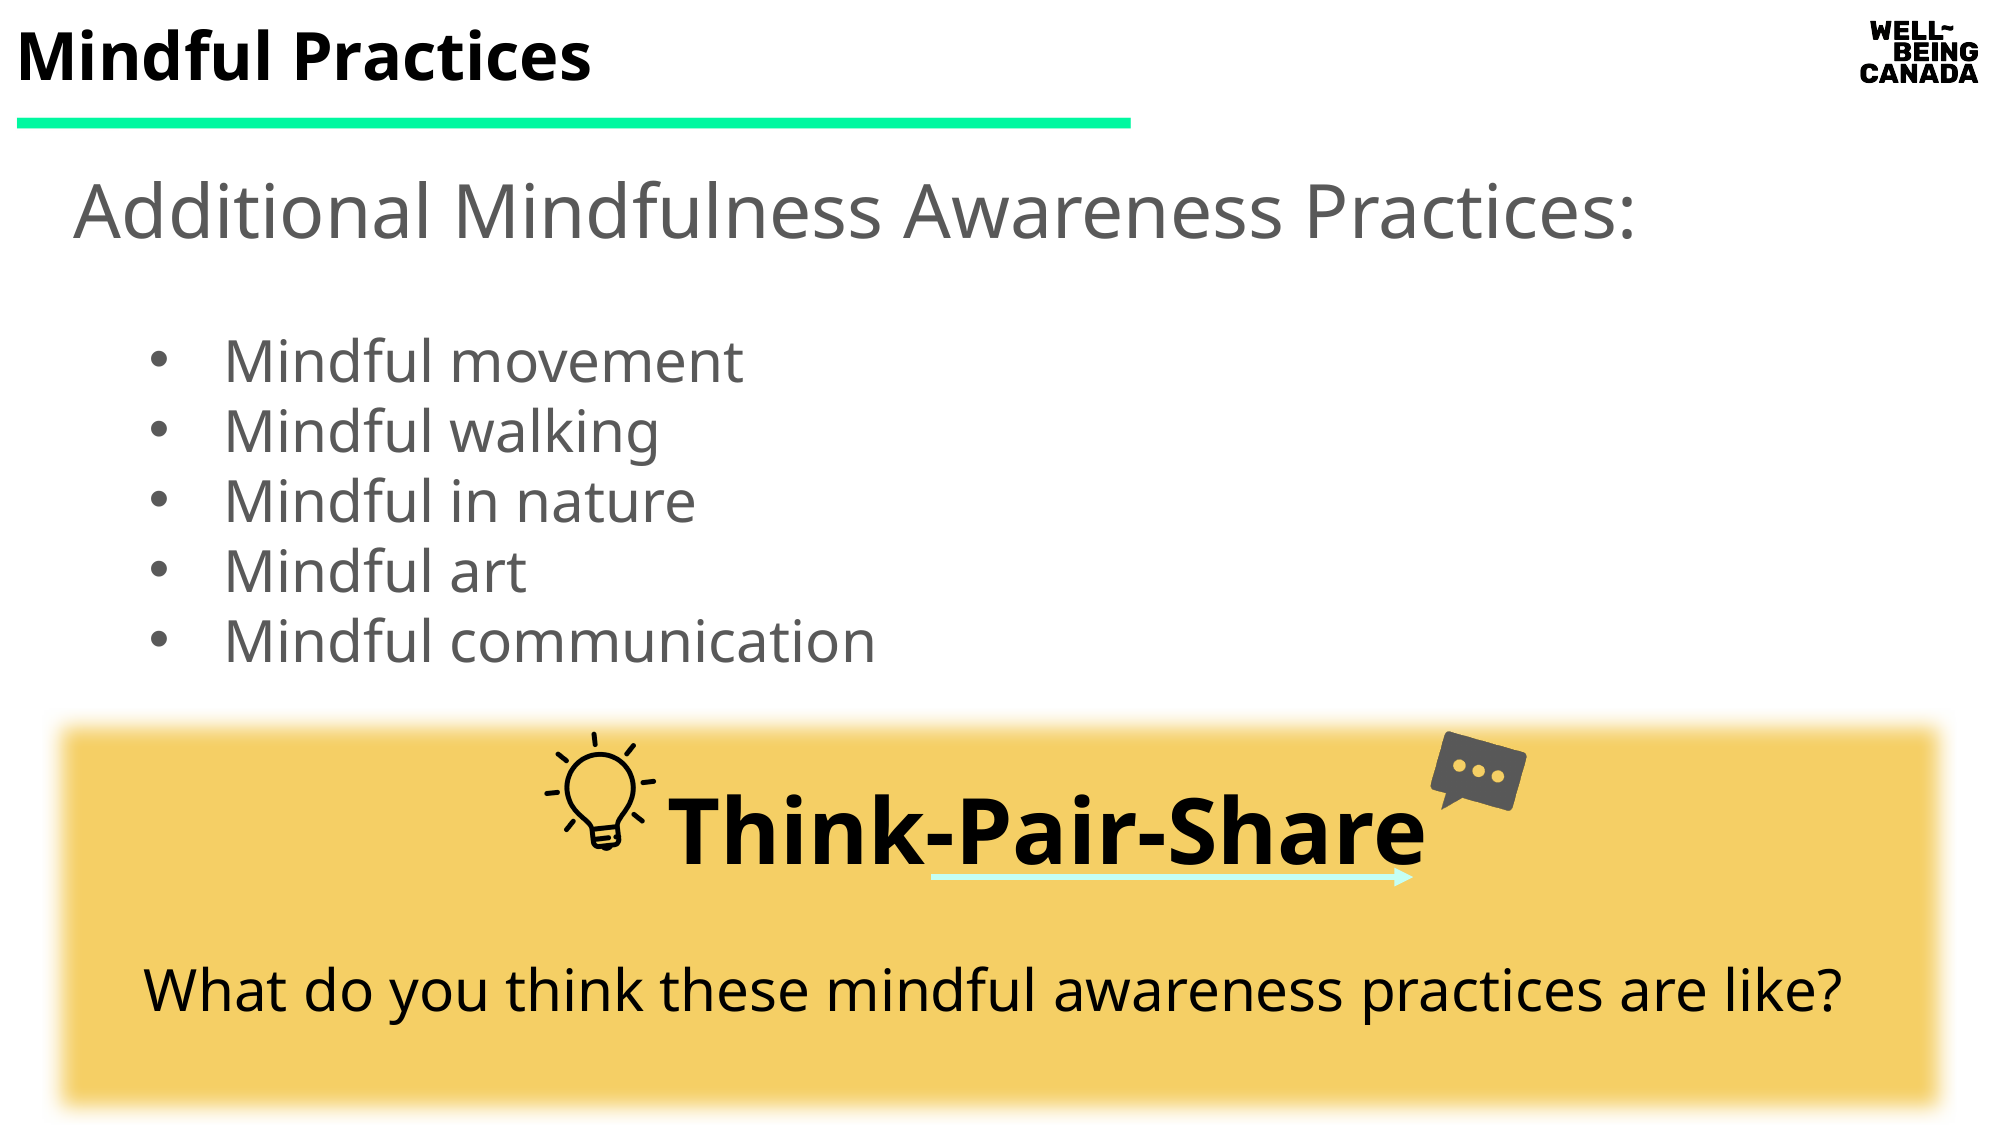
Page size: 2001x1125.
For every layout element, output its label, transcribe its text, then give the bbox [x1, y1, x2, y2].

text_box Finally, imagine your belly is a balloon. Fill up nice and round before you exhale. Do this for 2 minutes. [72, 739, 1928, 1097]
text_box What do you think these mindful awareness practices are like? [129, 945, 2000, 1031]
picture [1856, 0, 1984, 117]
picture [530, 723, 664, 857]
text_box Mindful Practices [0, 6, 1098, 102]
picture [13, 114, 1134, 131]
picture [1416, 706, 1550, 839]
text_box [77, 743, 1923, 1092]
text_box Think-Pair-Share [498, 765, 1597, 891]
text_box Additional Mindfulness Awareness Practices: Mindful movement Mindful walking Mindful in nature Mindful art Mindful communication [58, 156, 1941, 682]
